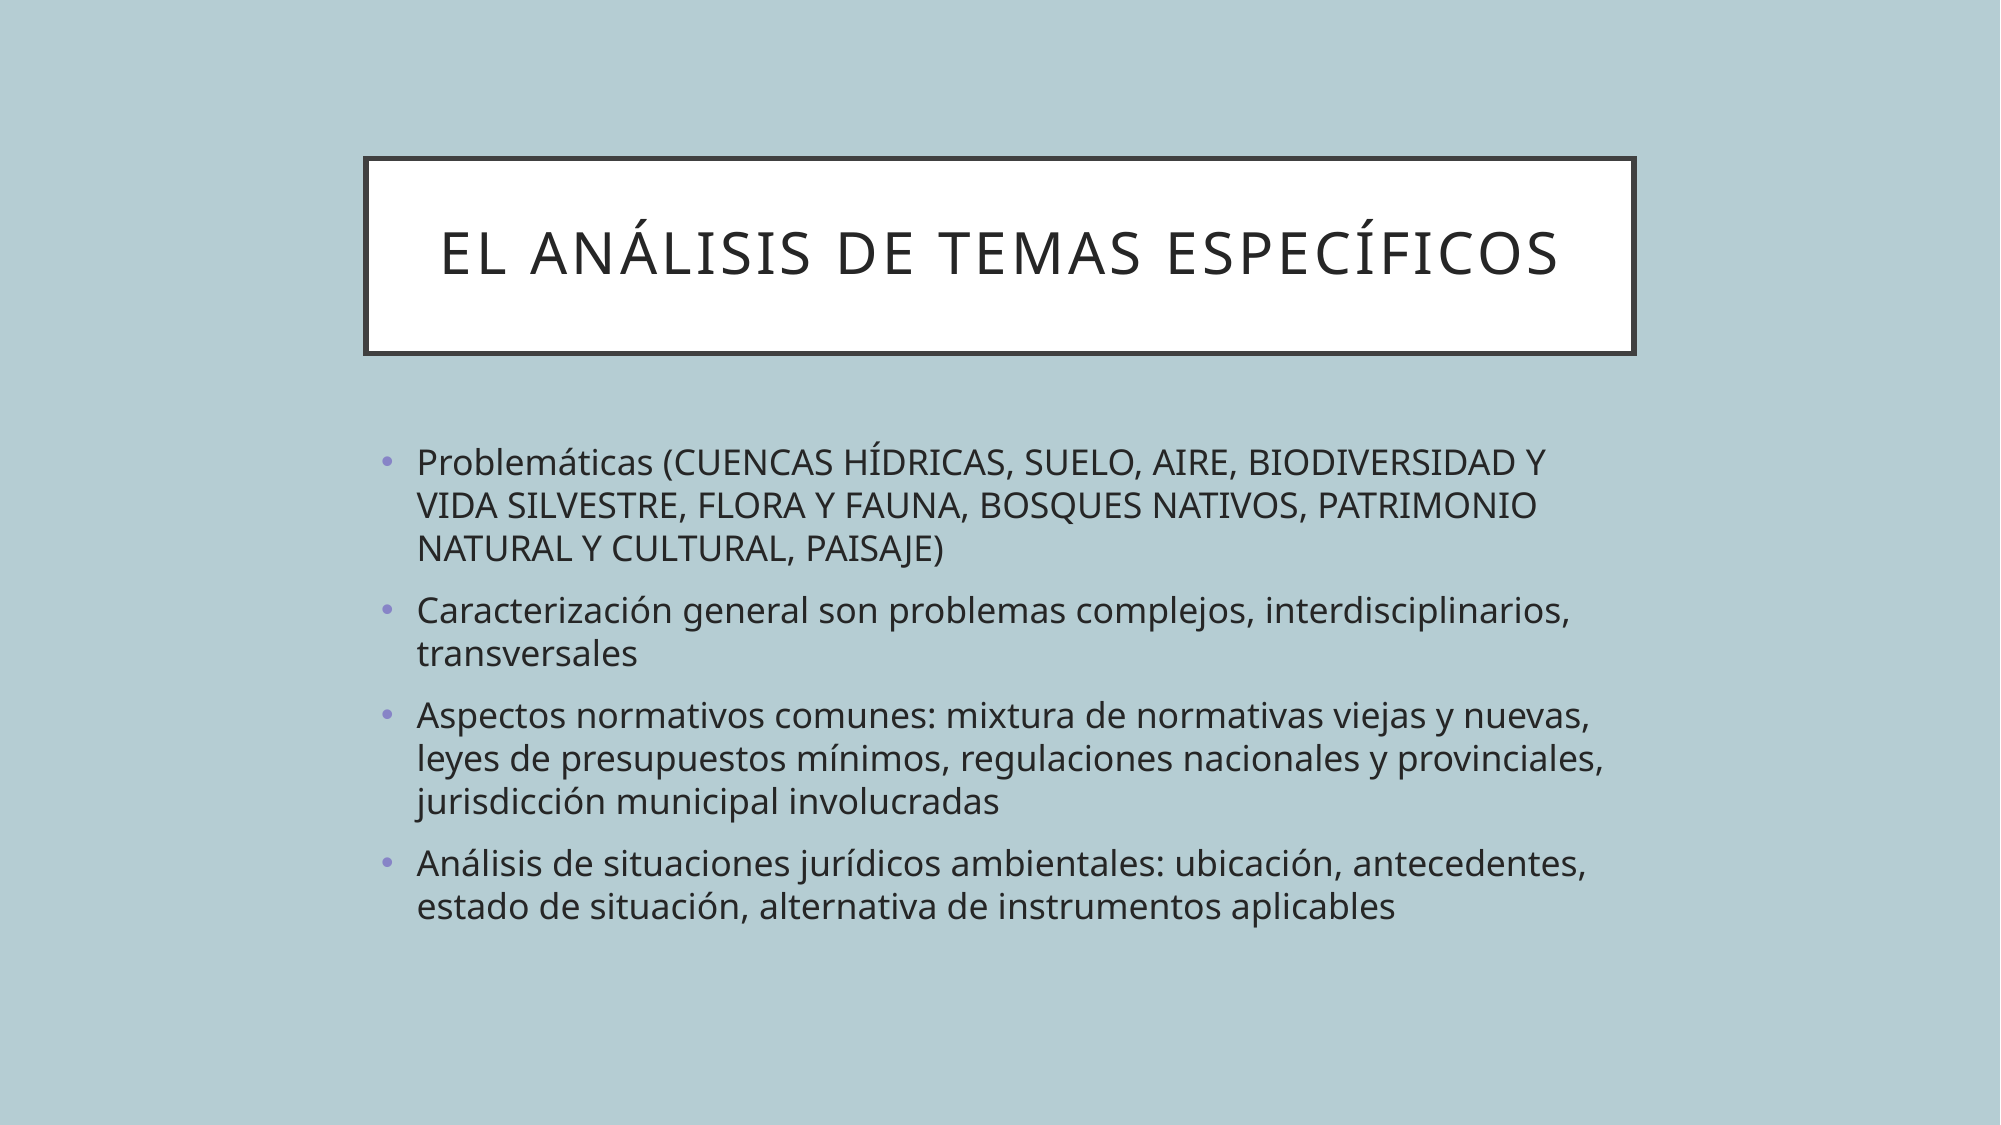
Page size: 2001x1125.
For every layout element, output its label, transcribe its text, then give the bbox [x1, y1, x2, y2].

list Problemáticas (CUENCAS HÍDRICAS, SUELO, AIRE, BIODIVERSIDAD Y VIDA SILVESTRE, FLORA Y FAUNA, BOSQUES NATIVOS, PATRIMONIO NATURAL Y CULTURAL, PAISAJE) Caracterización general son problemas complejos, interdisciplinarios, transversales Aspectos normativos comunes: mixtura de normativas viejas y nuevas, leyes de presupuestos mínimos, regulaciones nacionales y provinciales, jurisdicción municipal involucradas Análisis de situaciones jurídicos ambientales: ubicación, antecedentes, estado de situación, alternativa de instrumentos aplicables [366, 432, 1634, 942]
title El análisis de temas específicos [363, 156, 1637, 356]
